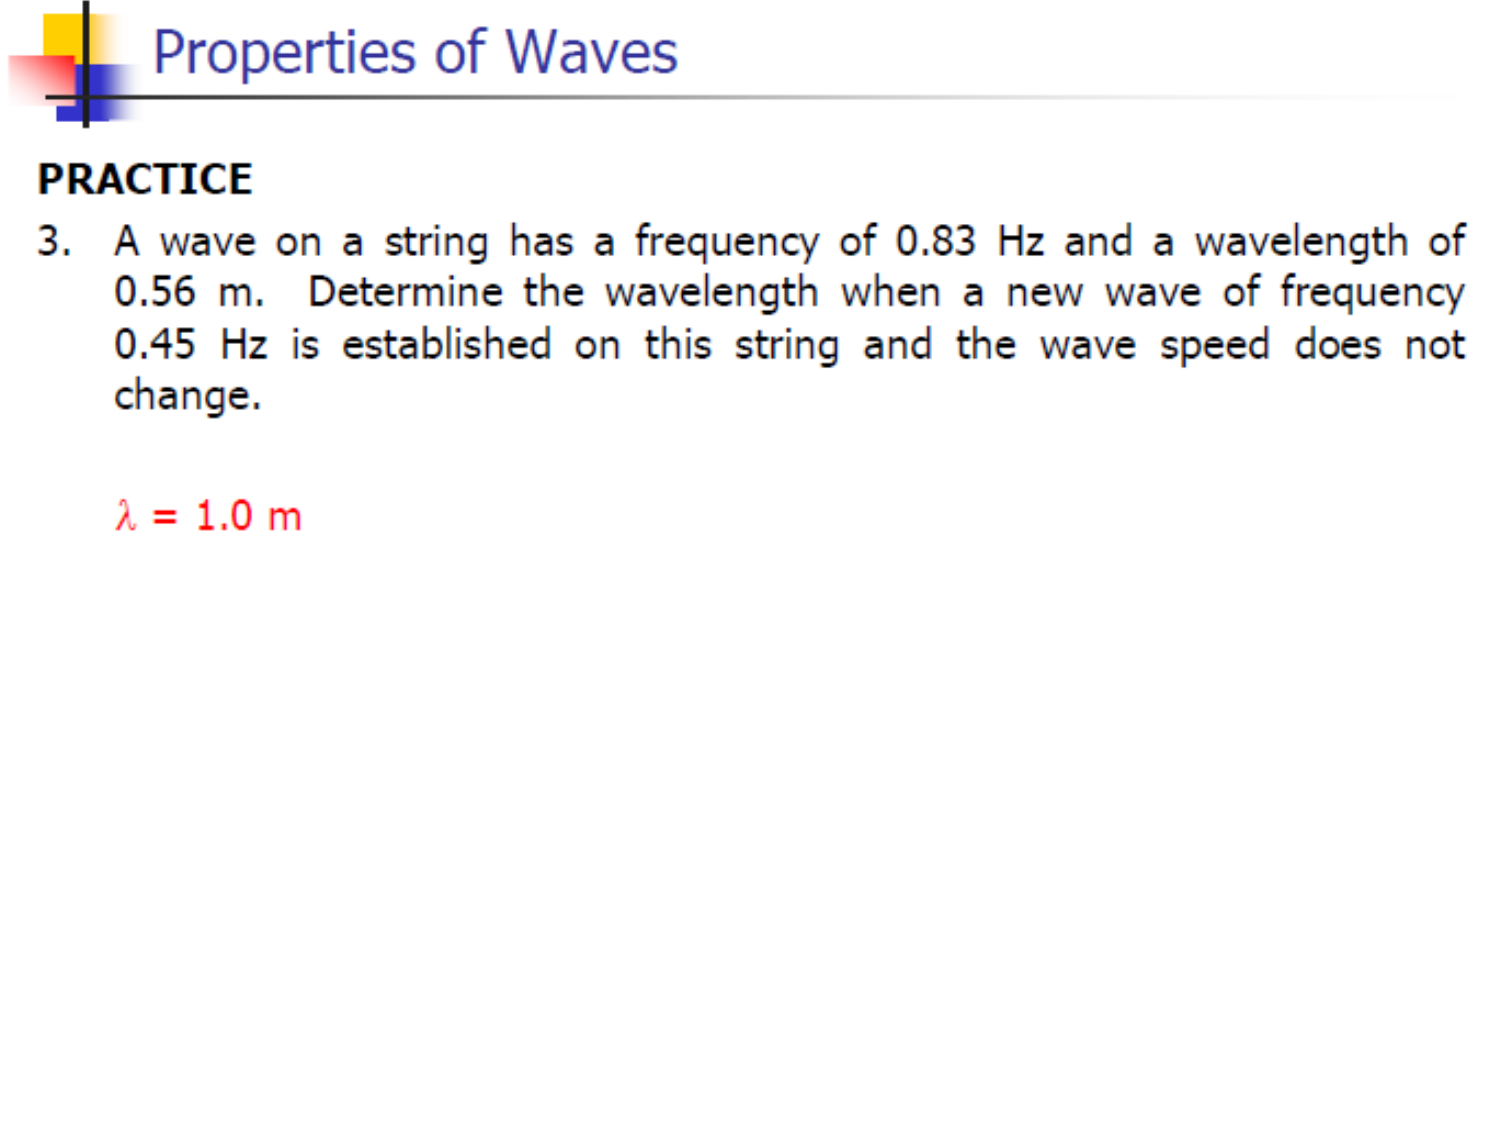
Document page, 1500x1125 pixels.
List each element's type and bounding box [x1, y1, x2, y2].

picture [0, 0, 1500, 569]
